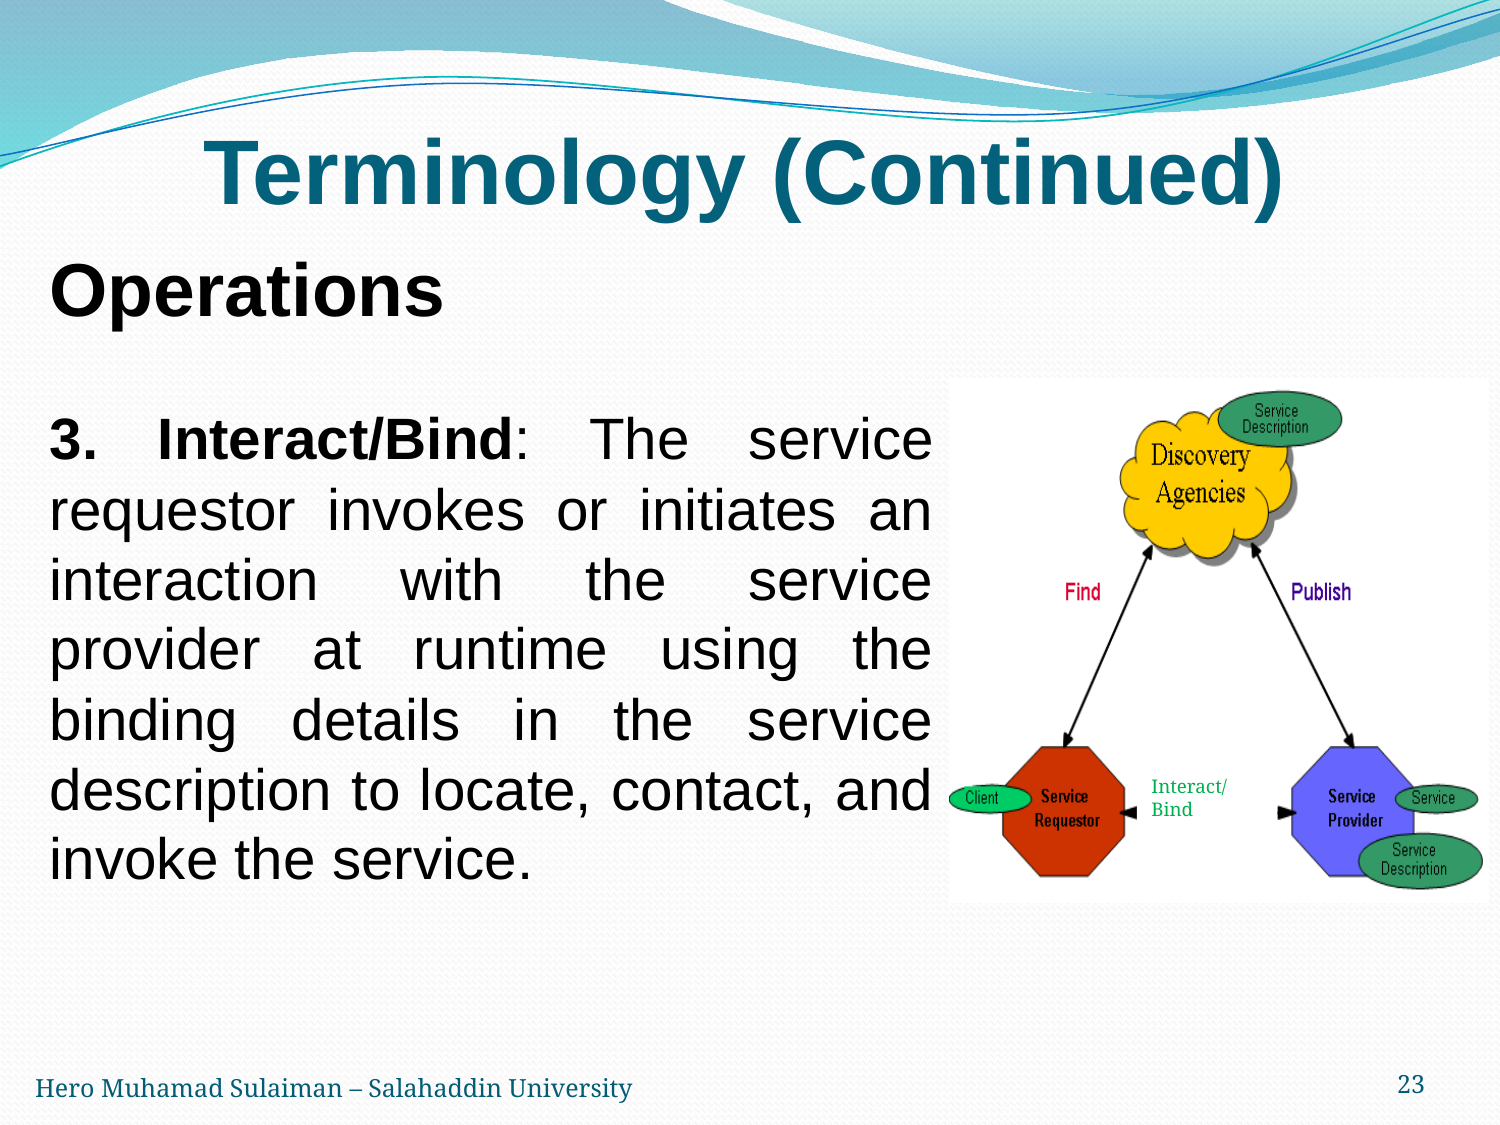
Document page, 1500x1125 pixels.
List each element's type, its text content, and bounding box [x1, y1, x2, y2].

slide_number 23 [1299, 1042, 1425, 1103]
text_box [948, 378, 1489, 903]
footer Hero Muhamad Sulaiman – Salahaddin University [35, 1042, 988, 1103]
title Terminology (Continued) [70, 35, 1421, 223]
text_box Operations 3. Interact/Bind: The service requestor invokes or initiates an interaction with the service provider at runtime using the binding details in the service description to locate, contact, and invoke the service. [35, 234, 950, 1042]
